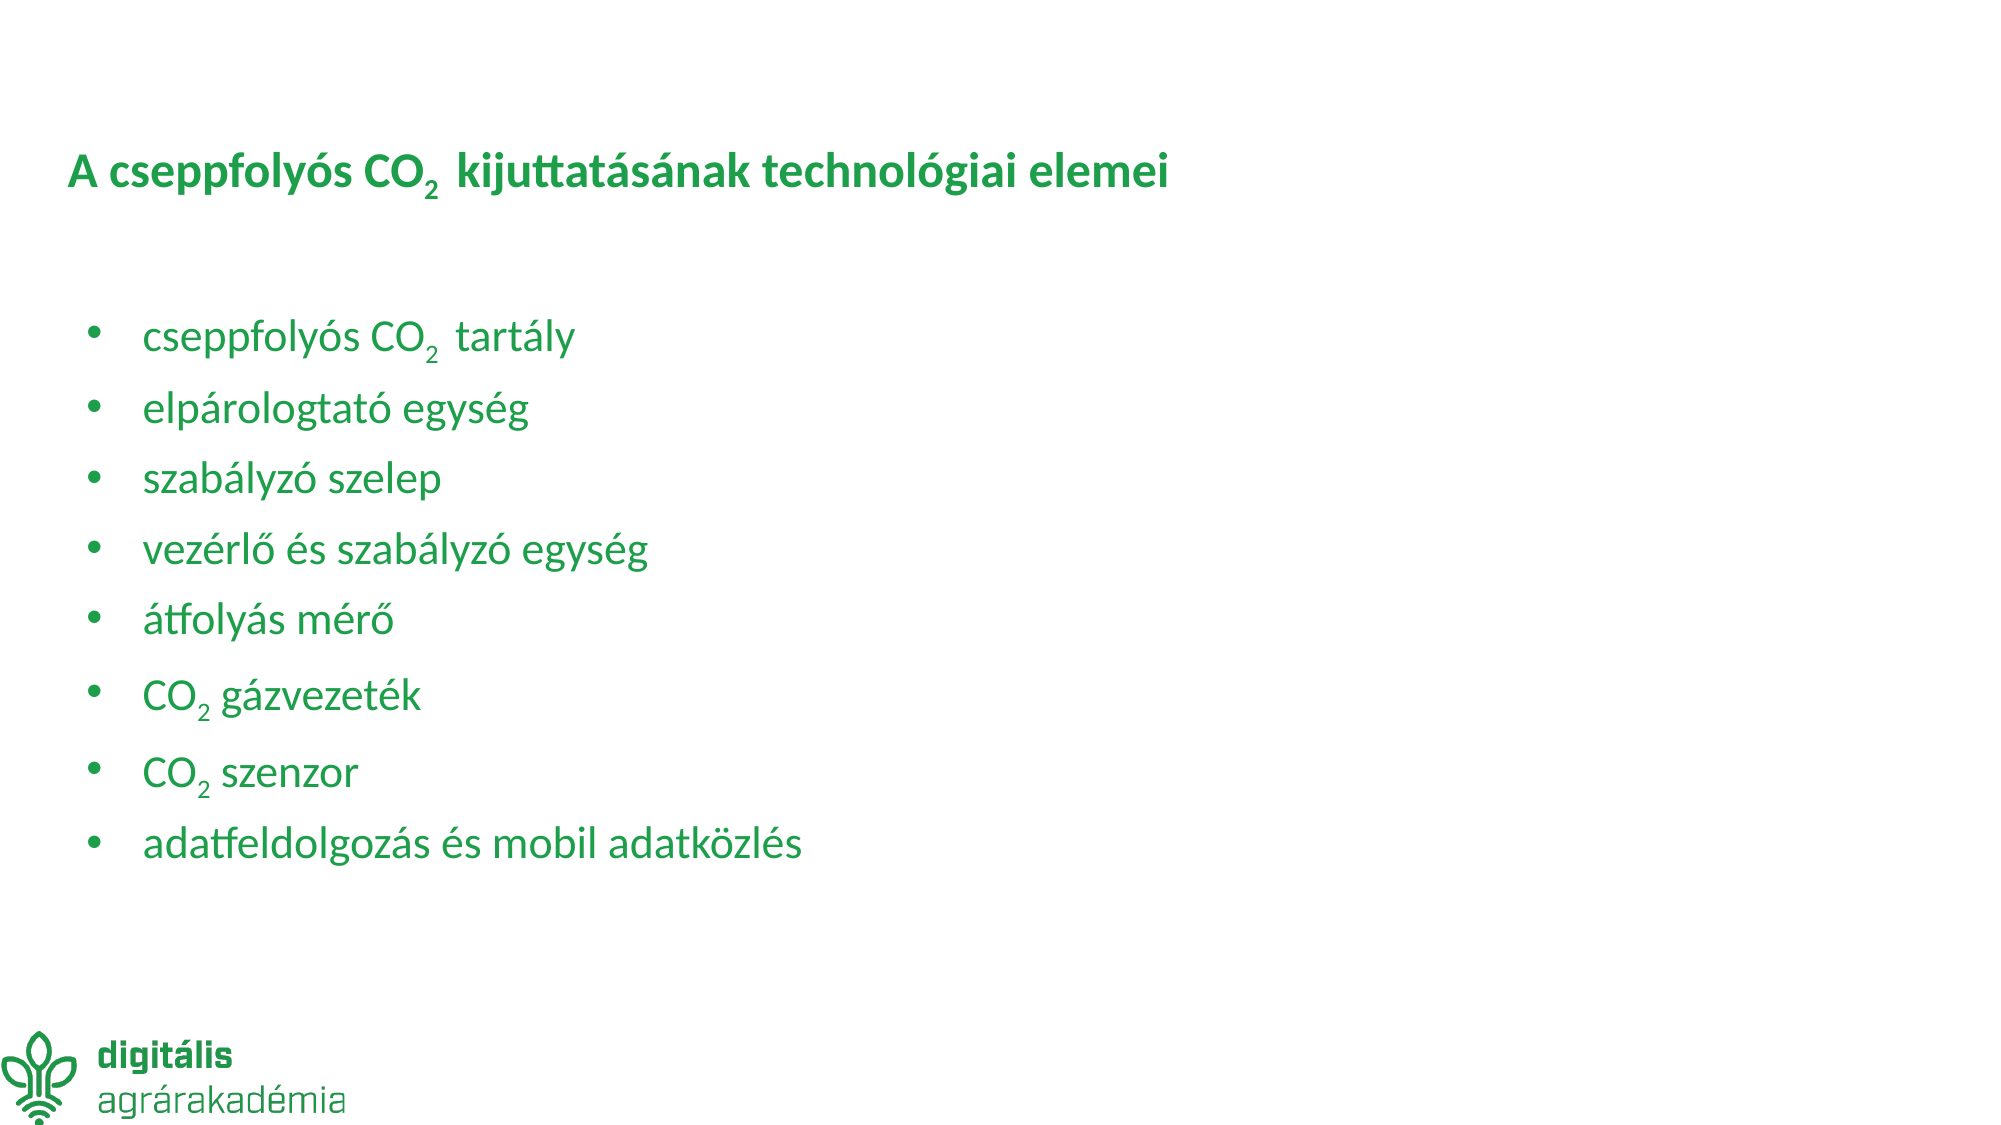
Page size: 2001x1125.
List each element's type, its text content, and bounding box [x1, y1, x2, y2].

list cseppfolyós CO2 tartály elpárologtató egység szabályzó szelep vezérlő és szabályzó egység átfolyás mérő CO2 gázvezeték CO2 szenzor adatfeldolgozás és mobil adatközlés [52, 299, 1949, 1014]
title A cseppfolyós CO2 kijuttatásának technológiai elemei [52, 59, 1949, 278]
picture [0, 1031, 345, 1125]
